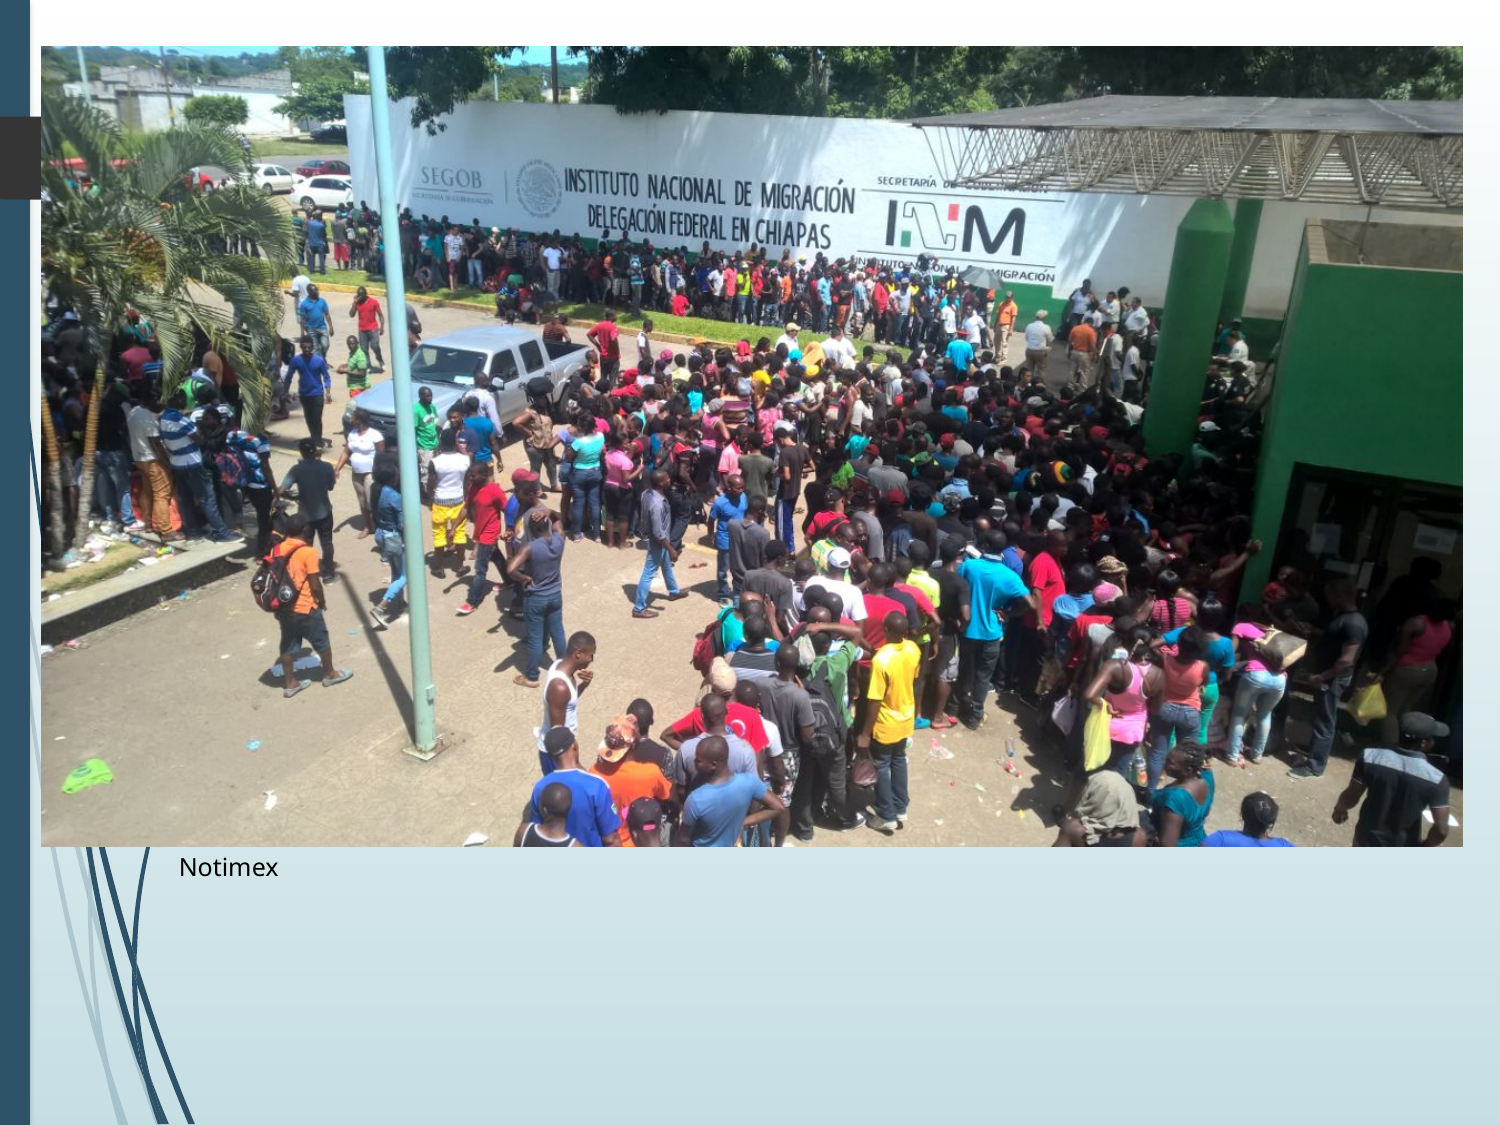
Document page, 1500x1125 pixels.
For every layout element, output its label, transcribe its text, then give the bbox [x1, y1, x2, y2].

text_box Notimex [164, 854, 585, 889]
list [41, 46, 1463, 847]
